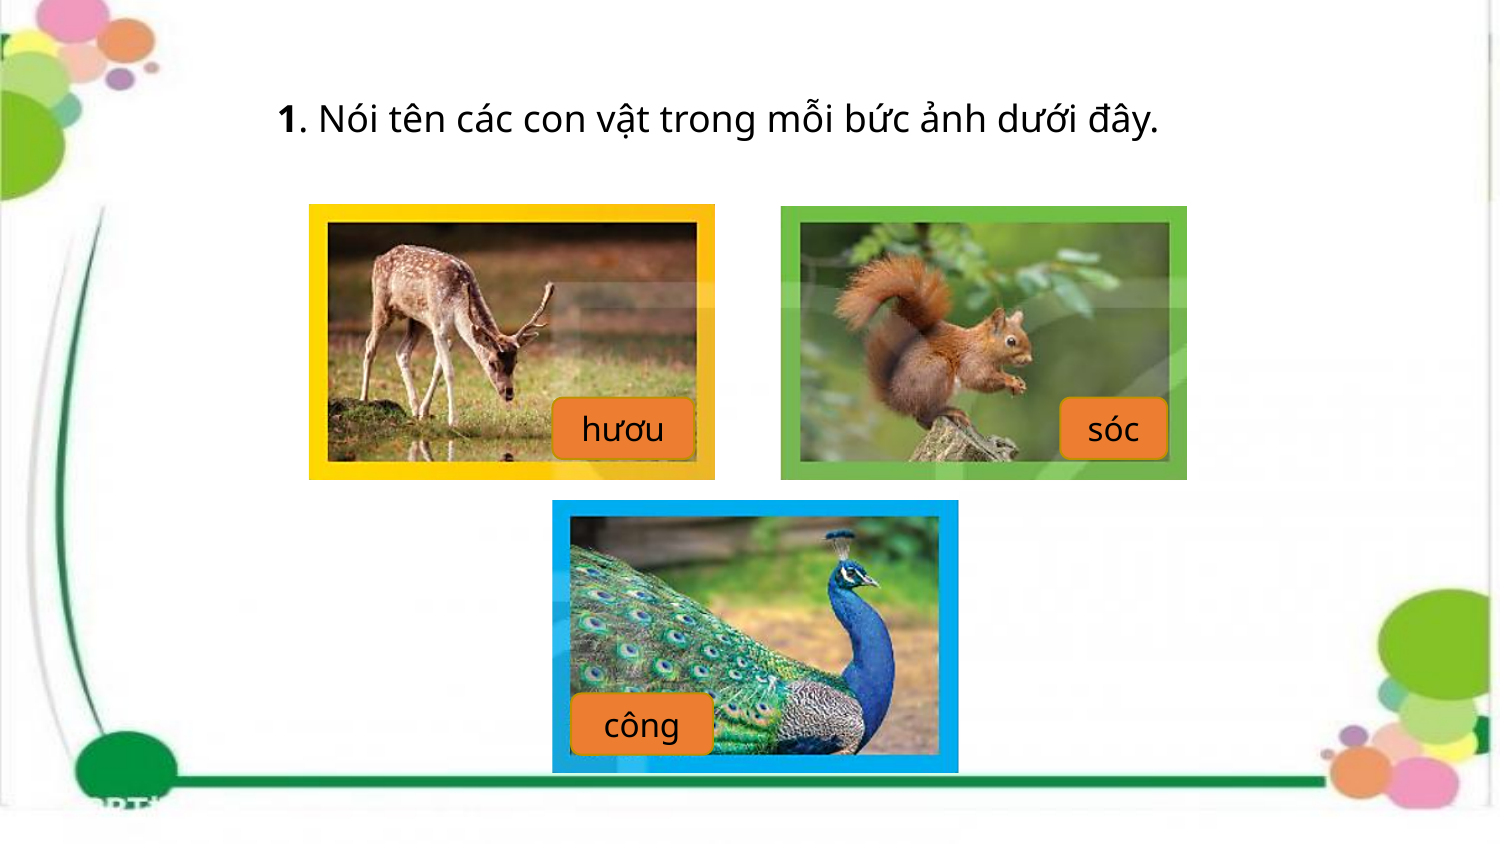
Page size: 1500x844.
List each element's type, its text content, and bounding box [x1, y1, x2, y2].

text_box 1. Nói tên các con vật trong mỗi bức ảnh dưới đây. [262, 87, 1250, 147]
picture [0, 0, 1500, 844]
